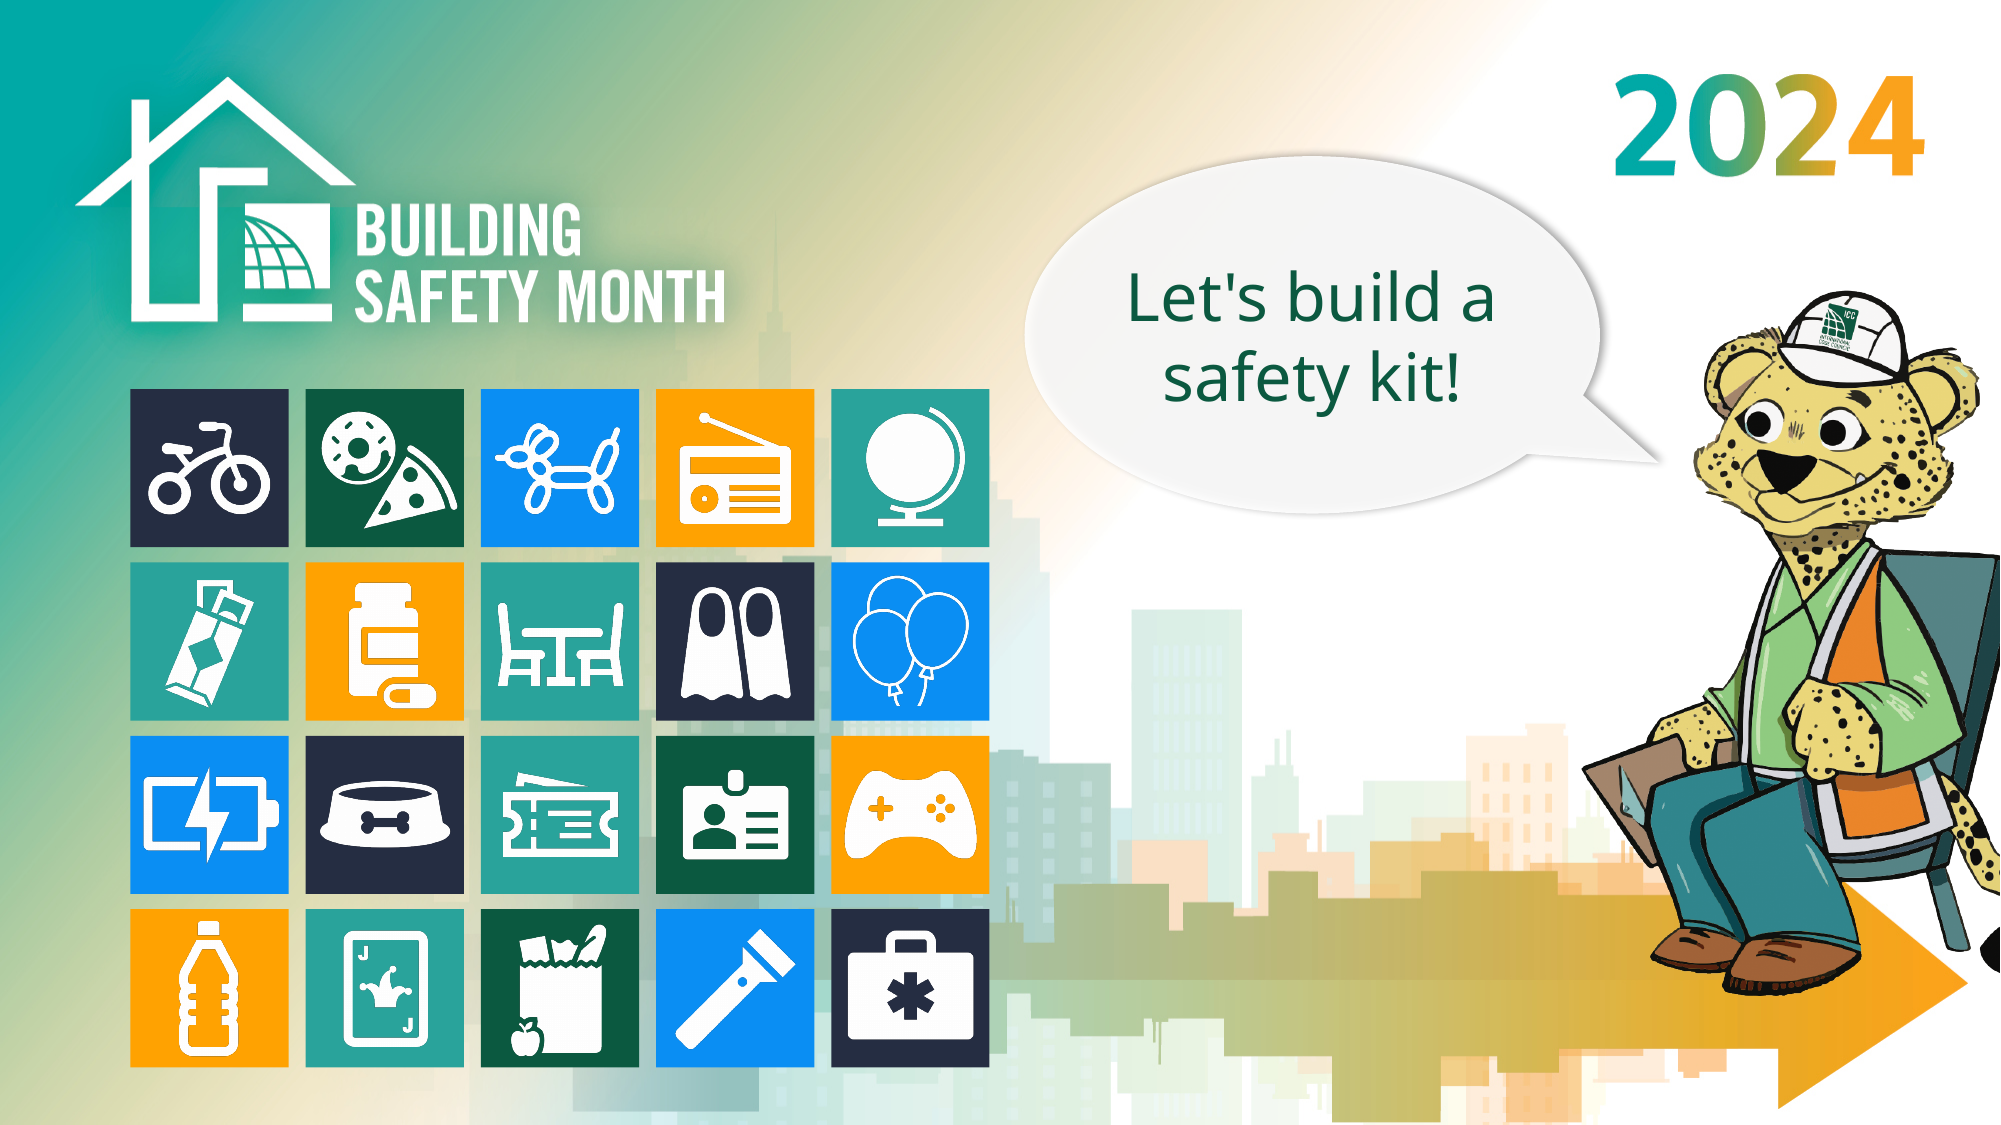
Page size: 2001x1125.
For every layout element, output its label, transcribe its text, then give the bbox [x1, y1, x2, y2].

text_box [830, 561, 991, 722]
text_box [655, 735, 815, 895]
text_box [655, 908, 815, 1068]
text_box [129, 735, 290, 895]
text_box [830, 735, 991, 895]
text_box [655, 561, 815, 722]
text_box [129, 388, 290, 548]
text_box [655, 388, 815, 548]
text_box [305, 908, 465, 1068]
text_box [830, 388, 991, 548]
picture [0, 0, 2000, 1125]
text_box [129, 908, 290, 1068]
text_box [480, 735, 640, 895]
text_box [830, 908, 991, 1068]
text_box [480, 561, 640, 722]
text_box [305, 388, 465, 558]
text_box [305, 735, 465, 895]
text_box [480, 388, 640, 548]
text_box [129, 561, 290, 722]
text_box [305, 561, 468, 722]
text_box Let's build a safety kit! [1022, 154, 1593, 516]
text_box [480, 908, 640, 1068]
